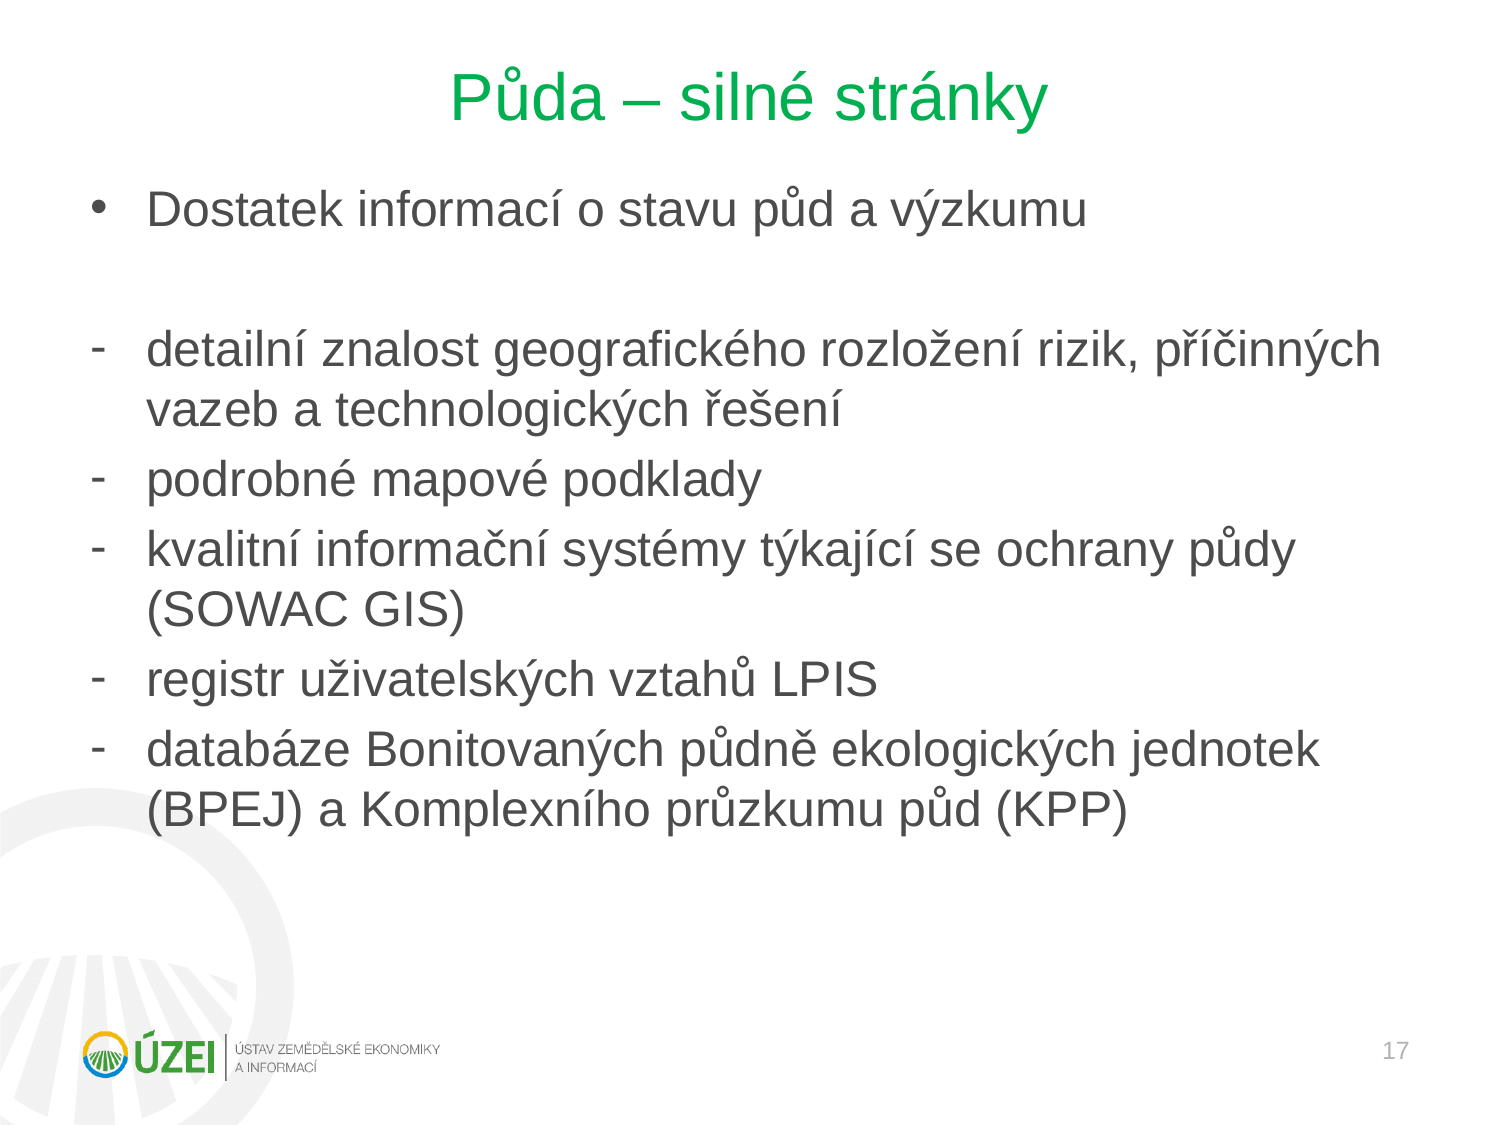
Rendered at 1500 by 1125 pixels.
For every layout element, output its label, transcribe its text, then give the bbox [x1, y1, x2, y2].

title Půda – silné stránky [75, 0, 1425, 169]
picture [0, 788, 298, 1125]
slide_number 17 [1074, 1019, 1425, 1080]
list Dostatek informací o stavu půd a výzkumu detailní znalost geografického rozložení rizik, příčinných vazeb a technologických řešení podrobné mapové podklady kvalitní informační systémy týkající se ochrany půdy (SOWAC GIS) registr uživatelských vztahů LPIS databáze Bonitovaných půdně ekologických jednotek (BPEJ) a Komplexního průzkumu půd (KPP) [75, 169, 1425, 912]
